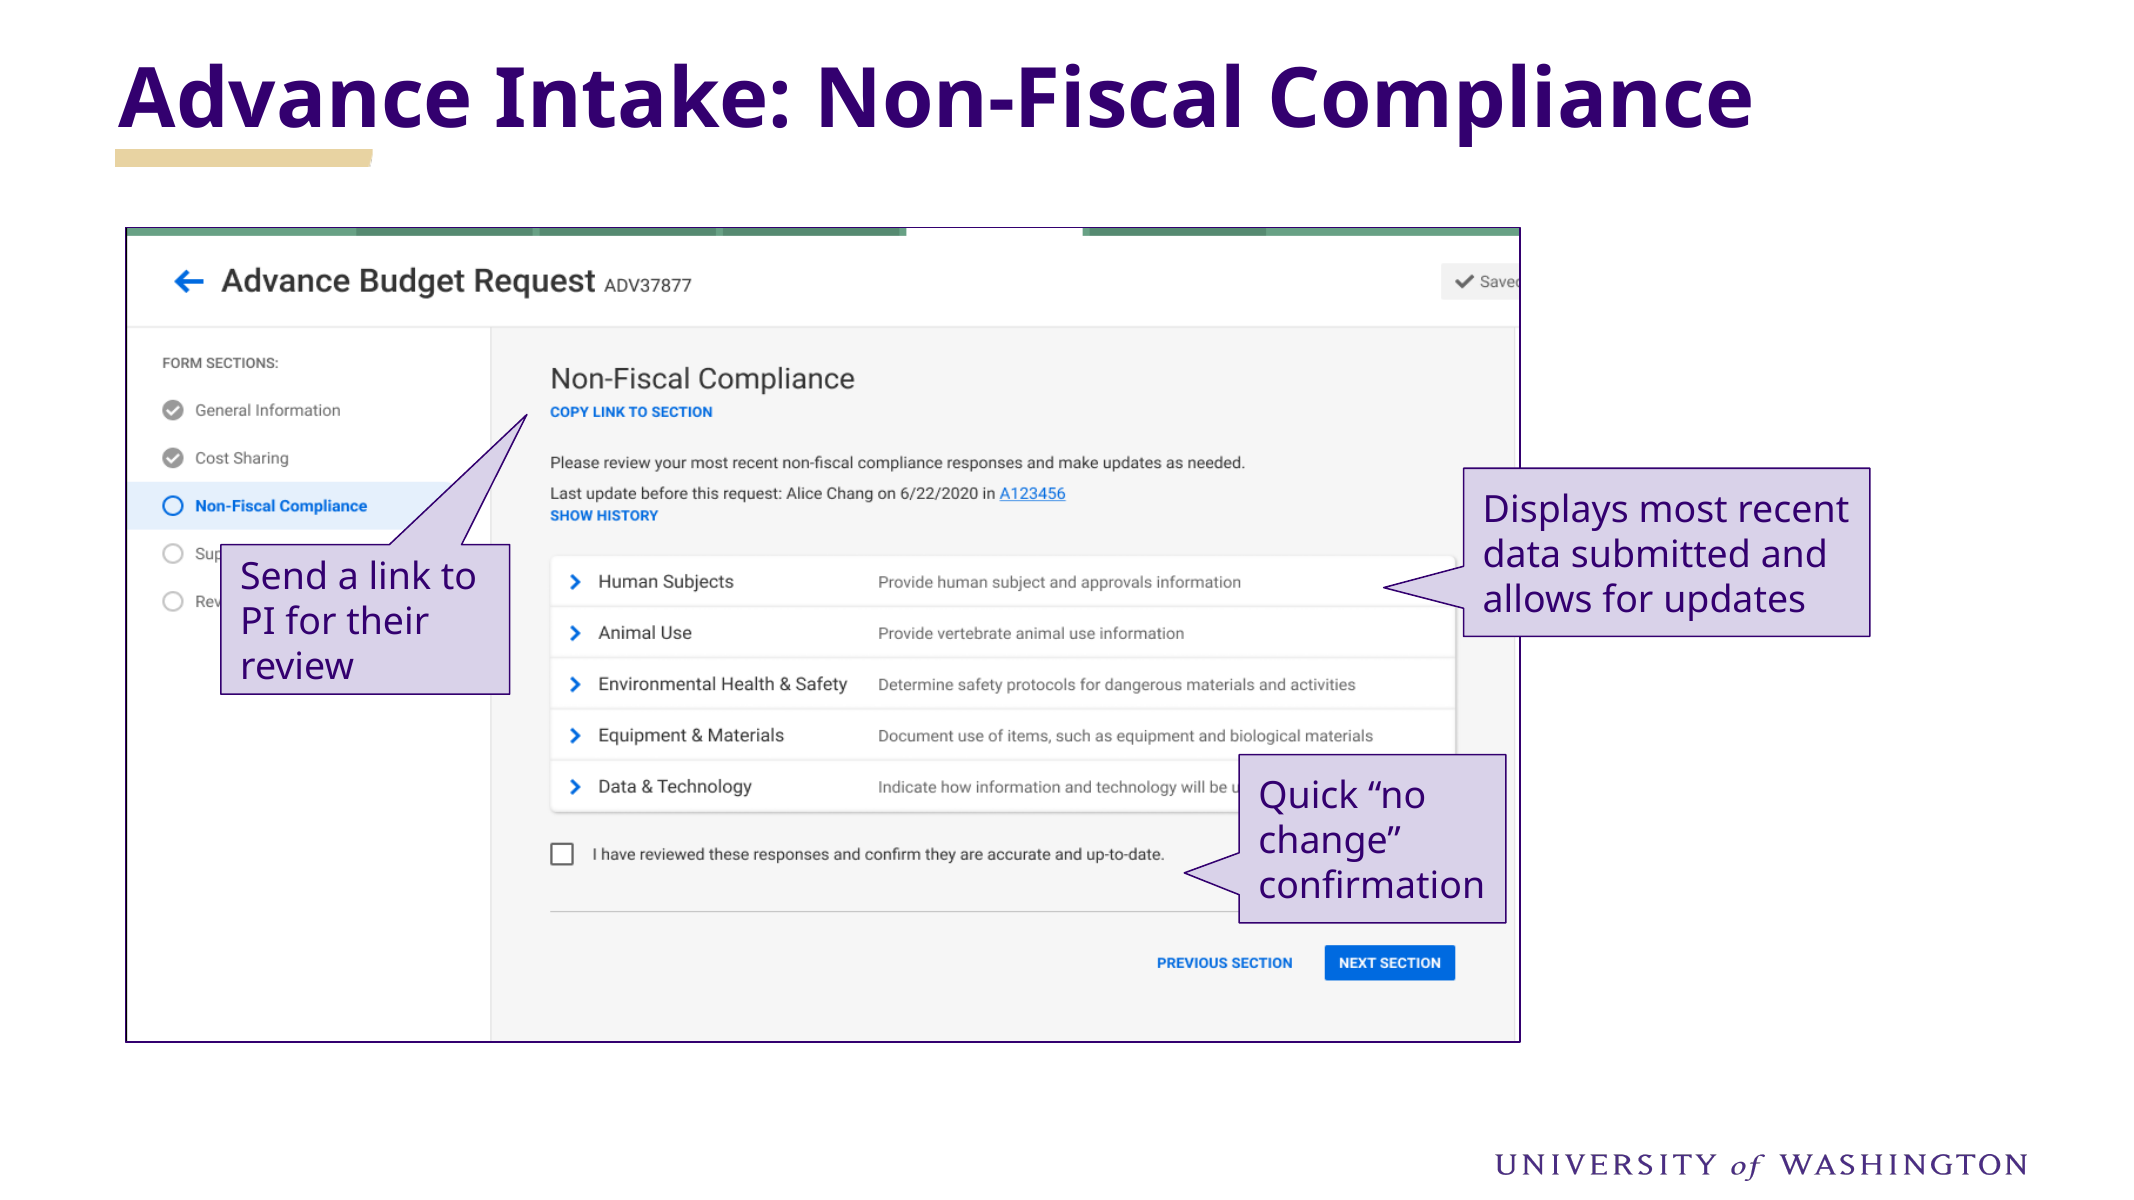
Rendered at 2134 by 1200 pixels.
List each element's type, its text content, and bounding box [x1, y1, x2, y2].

picture [126, 228, 1520, 1042]
text_box Displays most recent data submitted and allows for updates [1524, 468, 1870, 637]
list Advance Intake: Non-Fiscal Compliance [99, 86, 2009, 165]
picture [1495, 1154, 2027, 1181]
